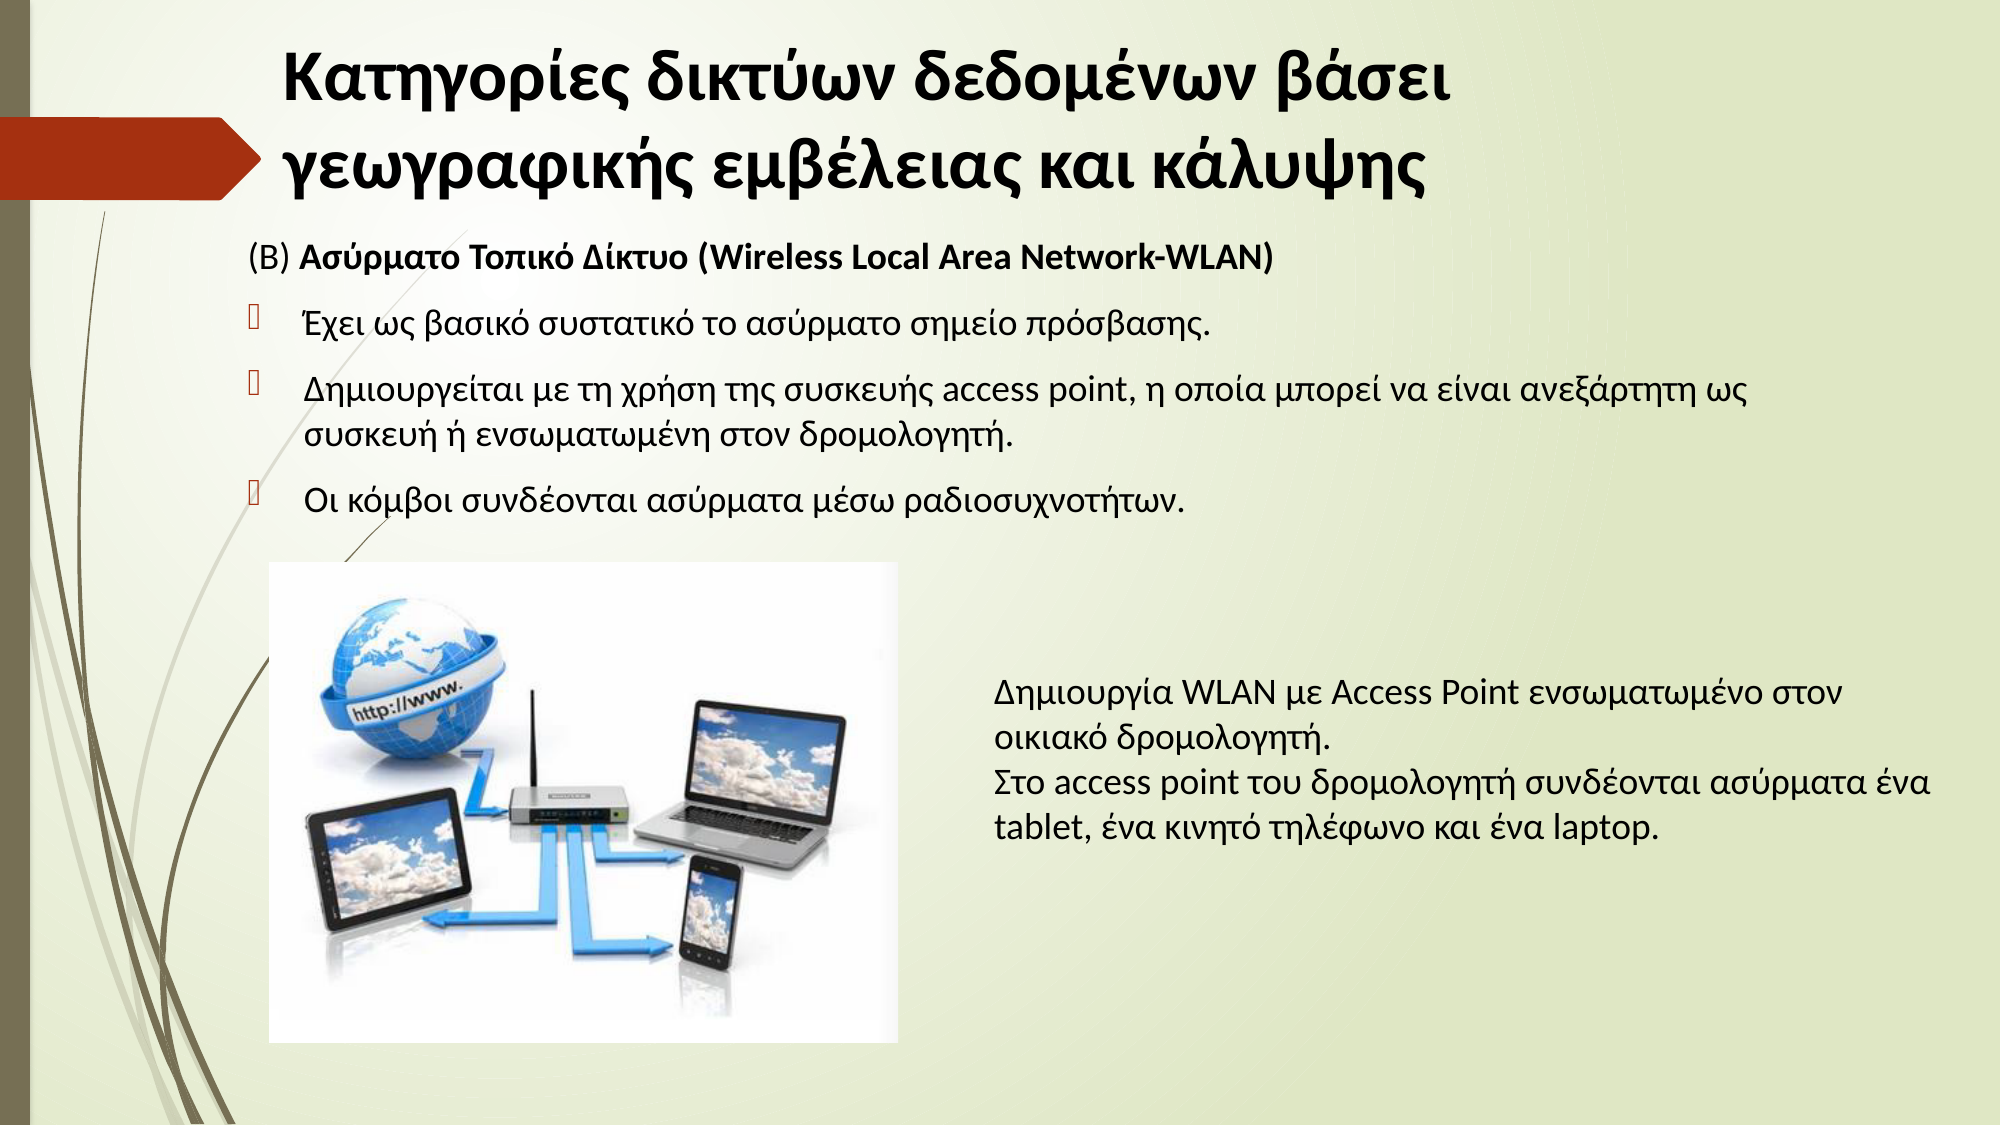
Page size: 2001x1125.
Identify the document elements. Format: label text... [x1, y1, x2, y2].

text_box Δημιουργία WLAN με Access Point ενσωματωμένο στον οικιακό δρομολογητή. Στο access point του δρομολογητή συνδέονται ασύρματα ένα tablet, ένα κινητό τηλέφωνο και ένα laptop. [979, 659, 1980, 854]
list (B) Ασύρματο Τοπικό Δίκτυο (Wireless Local Area Network-WLAN) Έχει ως βασικό συστατικό το ασύρματο σημείο πρόσβασης. Δημιουργείται με τη χρήση της συσκευής access point, η οποία μπορεί να είναι ανεξάρτητη ως συσκευή ή ενσωματωμένη στον δρομολογητή. Οι κόμβοι συνδέονται ασύρματα μέσω ραδιοσυχνοτήτων. [232, 224, 1815, 1014]
title Κατηγορίες δικτύων δεδομένων βάσει γεωγραφικής εμβέλειας και κάλυψης [269, 20, 1731, 175]
picture [268, 562, 899, 1043]
